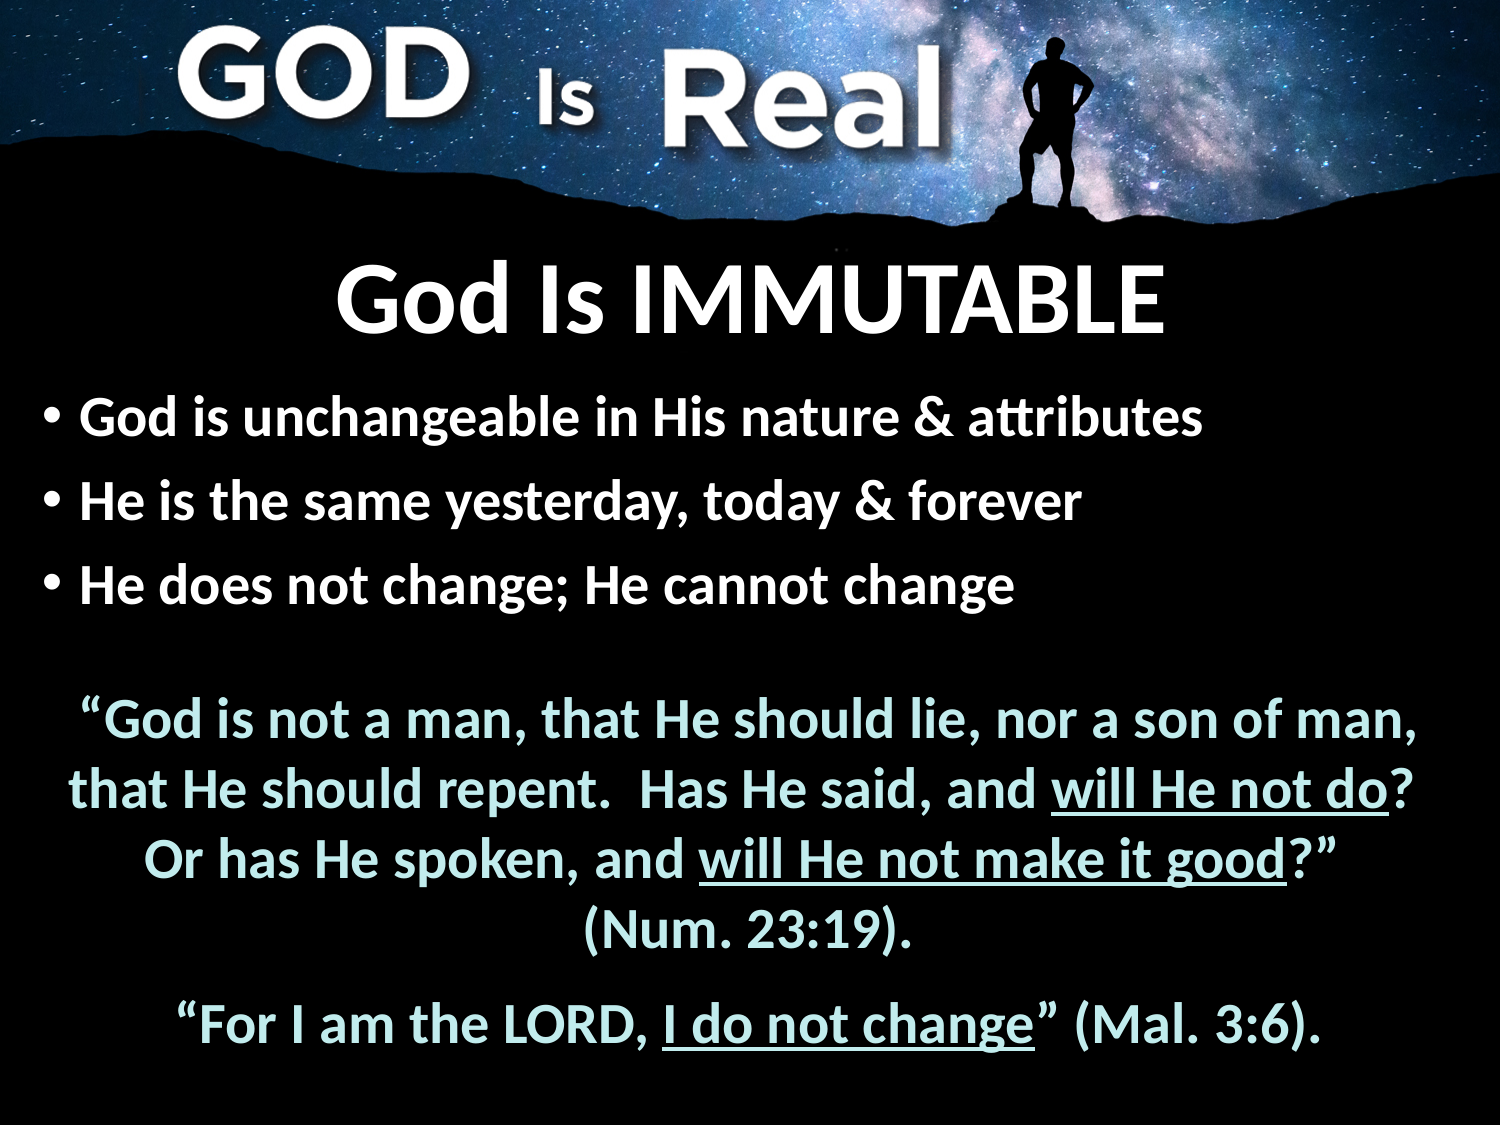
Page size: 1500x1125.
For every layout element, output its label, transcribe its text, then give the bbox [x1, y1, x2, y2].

picture [0, 0, 1500, 1125]
list God is unchangeable in His nature & attributes He is the same yesterday, today & forever He does not change; He cannot change [26, 379, 1483, 685]
text_box “God is not a man, that He should lie, nor a son of man, that He should repent. Has He said, and will He not do? Or has He spoken, and will He not make it good?” (Num. 23:19). “For I am the LORD, I do not change” (Mal. 3:6). [20, 672, 1477, 1063]
title God Is IMMUTABLE [244, 234, 1259, 366]
